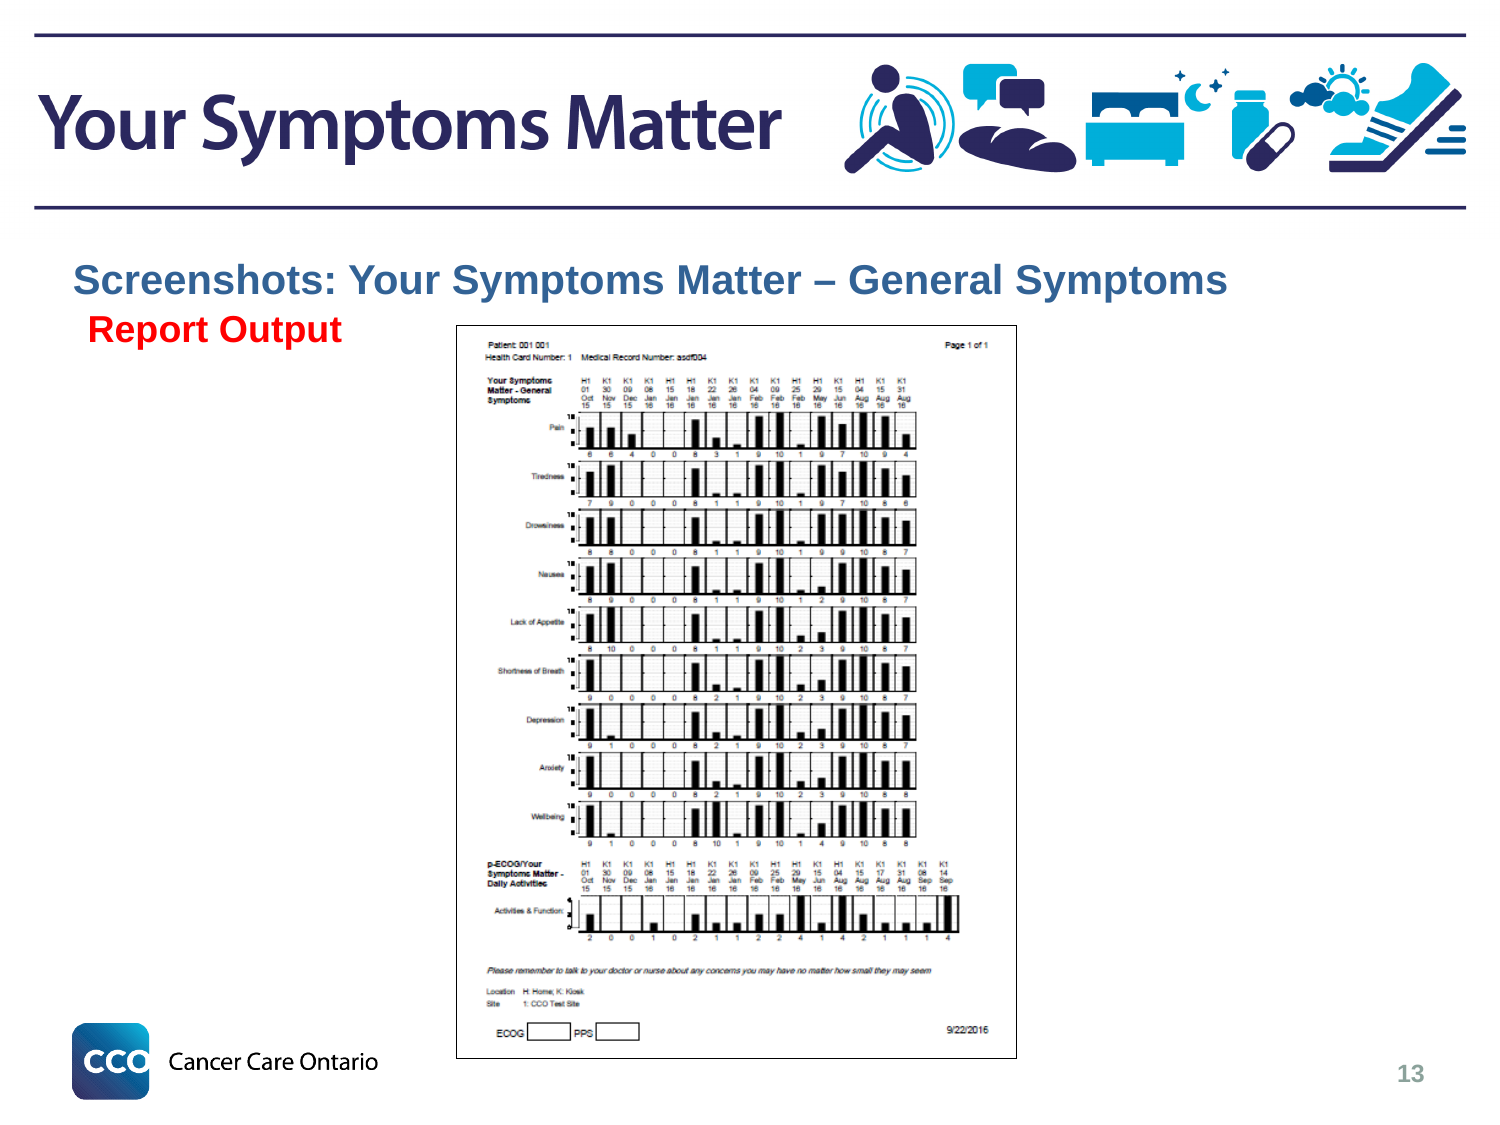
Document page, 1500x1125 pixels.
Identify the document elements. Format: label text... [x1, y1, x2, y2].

picture [72, 1023, 378, 1100]
slide_number 13 [1074, 1042, 1425, 1103]
picture [456, 325, 1017, 1059]
picture [0, 0, 1500, 239]
subtitle Screenshots: Your Symptoms Matter – General Symptoms [72, 254, 1325, 306]
text_box Report Output [72, 297, 590, 358]
